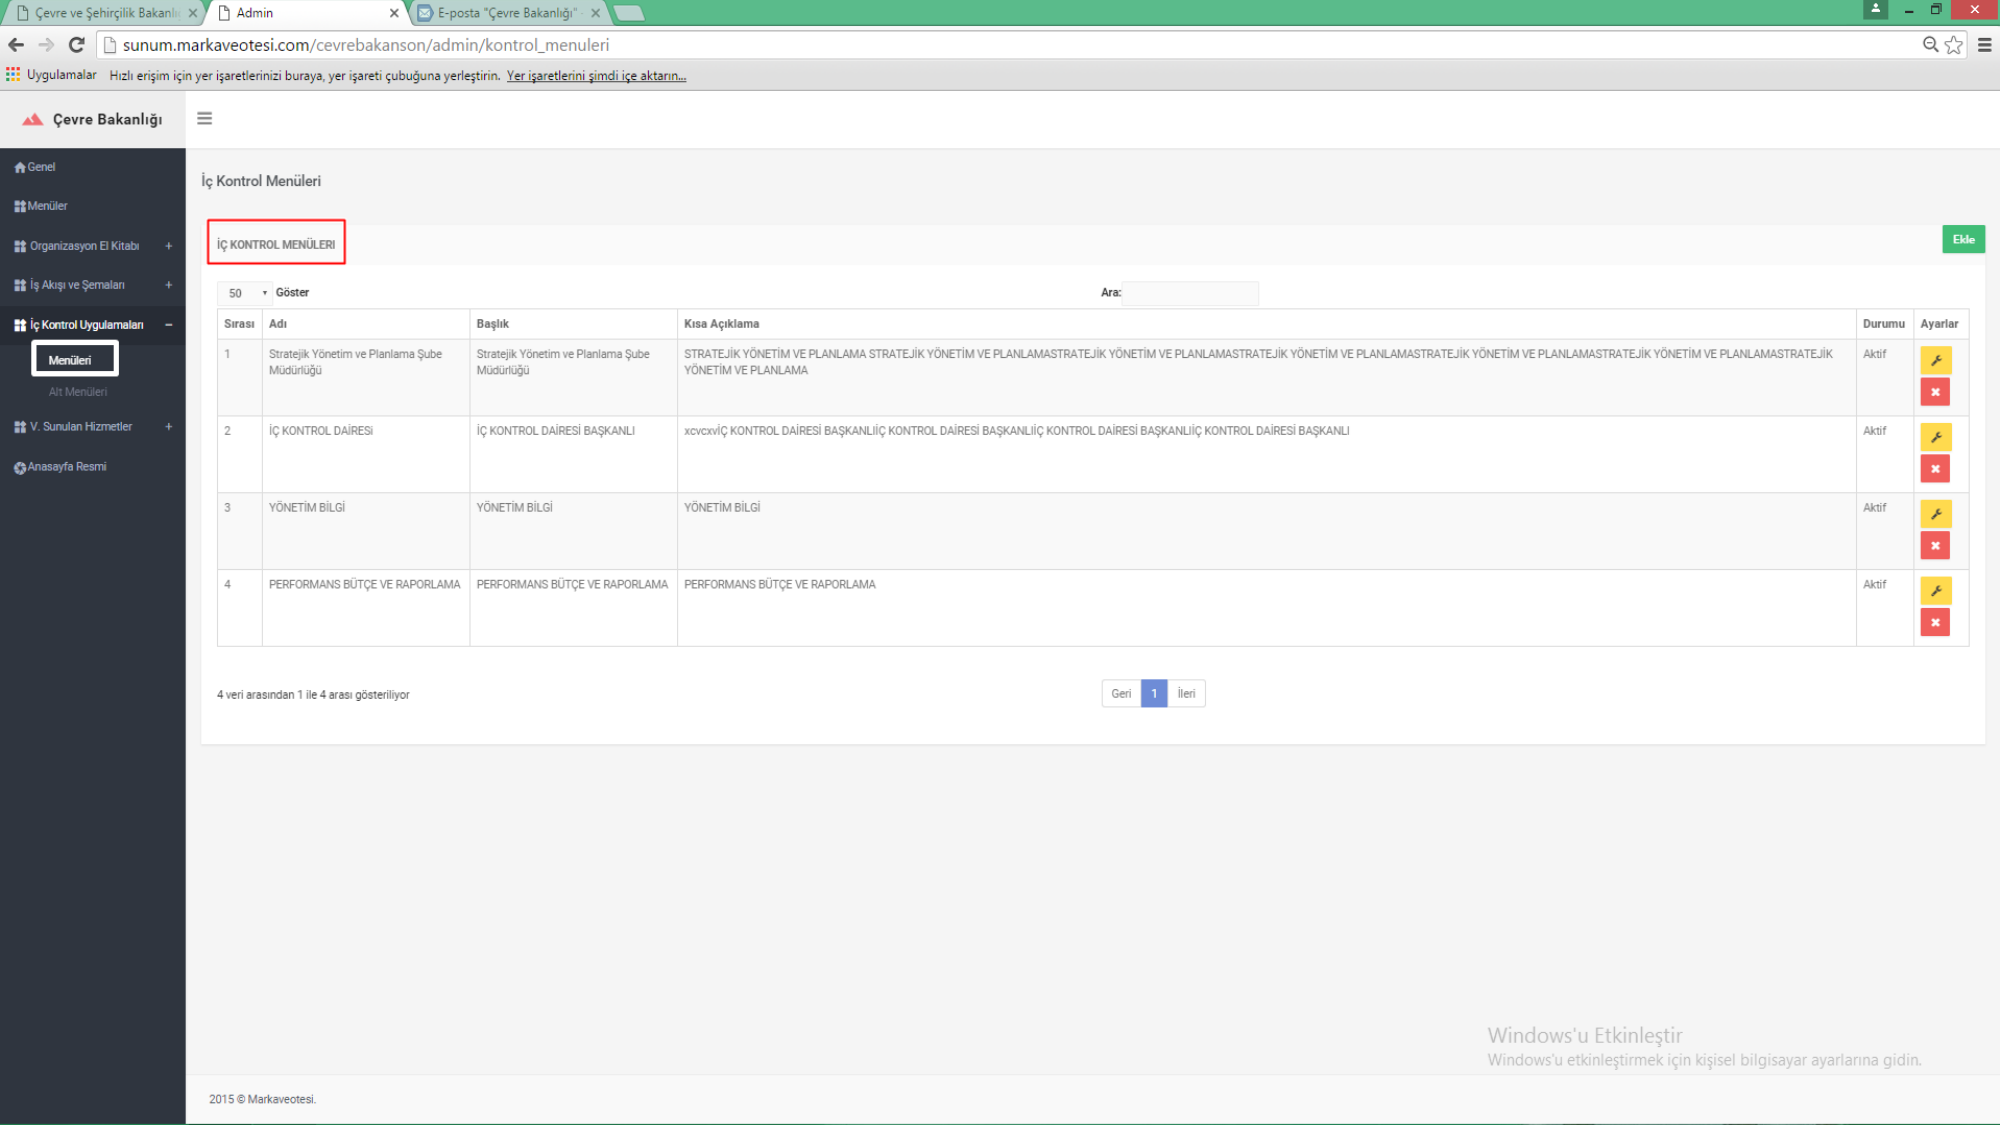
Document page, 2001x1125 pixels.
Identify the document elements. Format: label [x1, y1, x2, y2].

list [0, 0, 2000, 1125]
